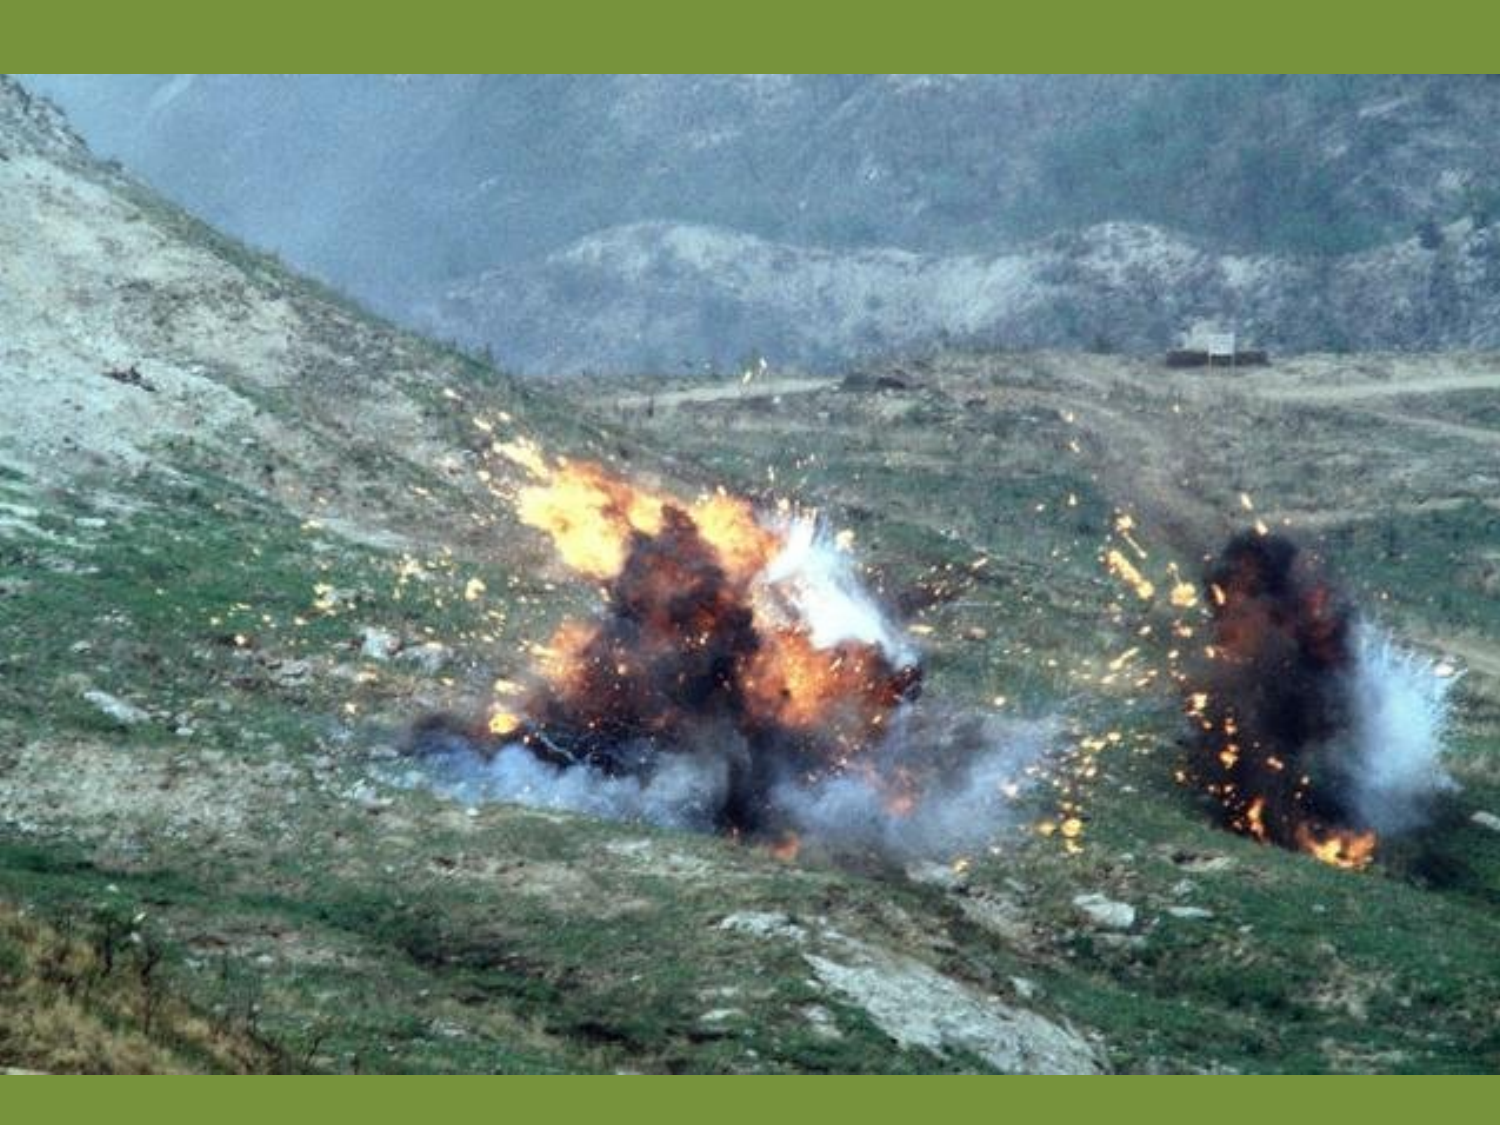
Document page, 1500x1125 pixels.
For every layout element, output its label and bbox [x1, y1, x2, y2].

picture [0, 74, 1500, 1076]
